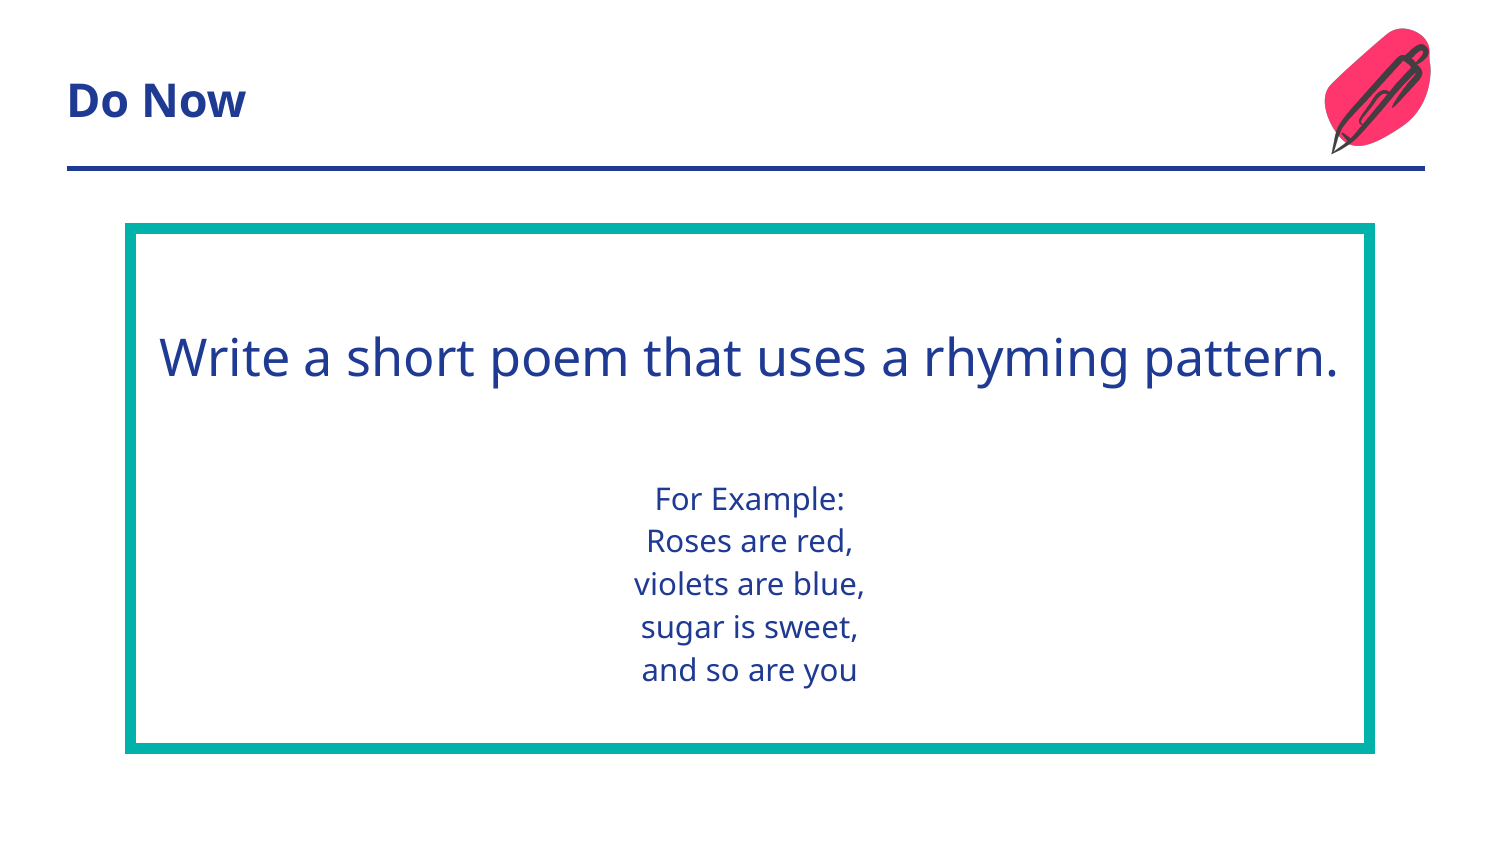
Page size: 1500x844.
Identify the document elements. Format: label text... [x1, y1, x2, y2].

table_header Write a short poem that uses a rhyming pattern. For Example: Roses are red, violets are blue, sugar is sweet, and so are you [136, 234, 1364, 743]
picture [1280, 8, 1460, 168]
title Do Now [51, 52, 1236, 147]
